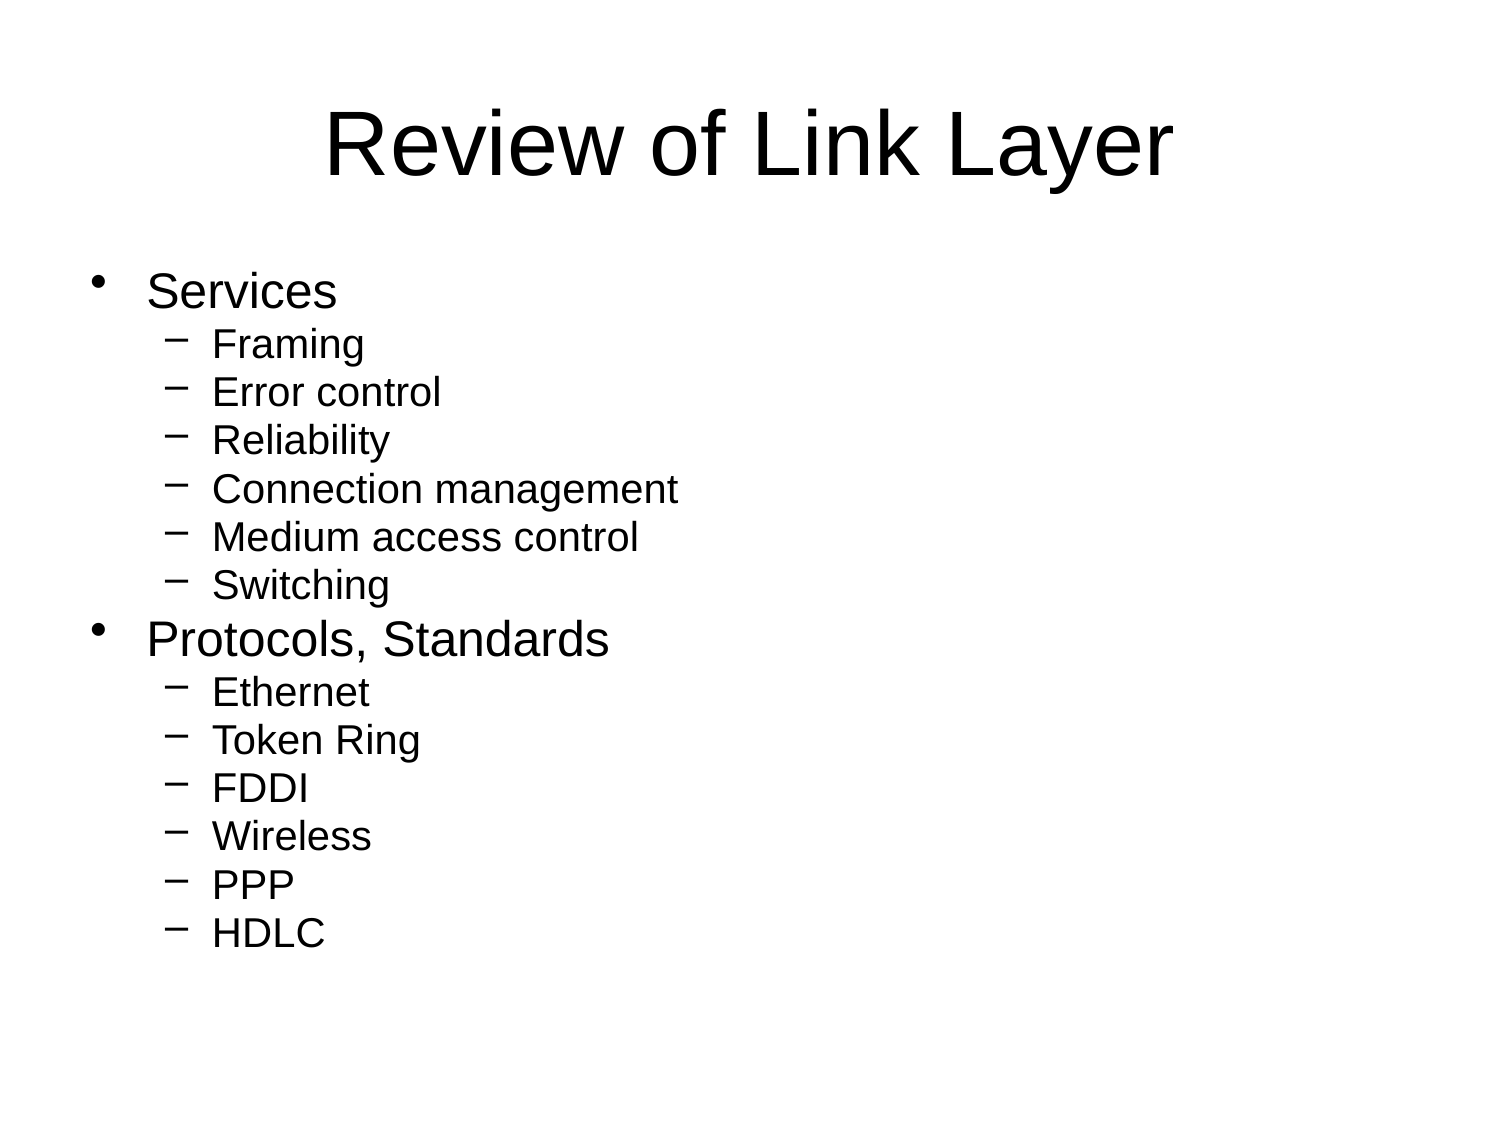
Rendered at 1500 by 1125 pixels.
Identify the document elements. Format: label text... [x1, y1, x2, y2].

title Review of Link Layer [74, 44, 1426, 233]
list Services Framing Error control Reliability Connection management Medium access control Switching Protocols, Standards Ethernet Token Ring FDDI Wireless PPP HDLC [74, 262, 1426, 1006]
